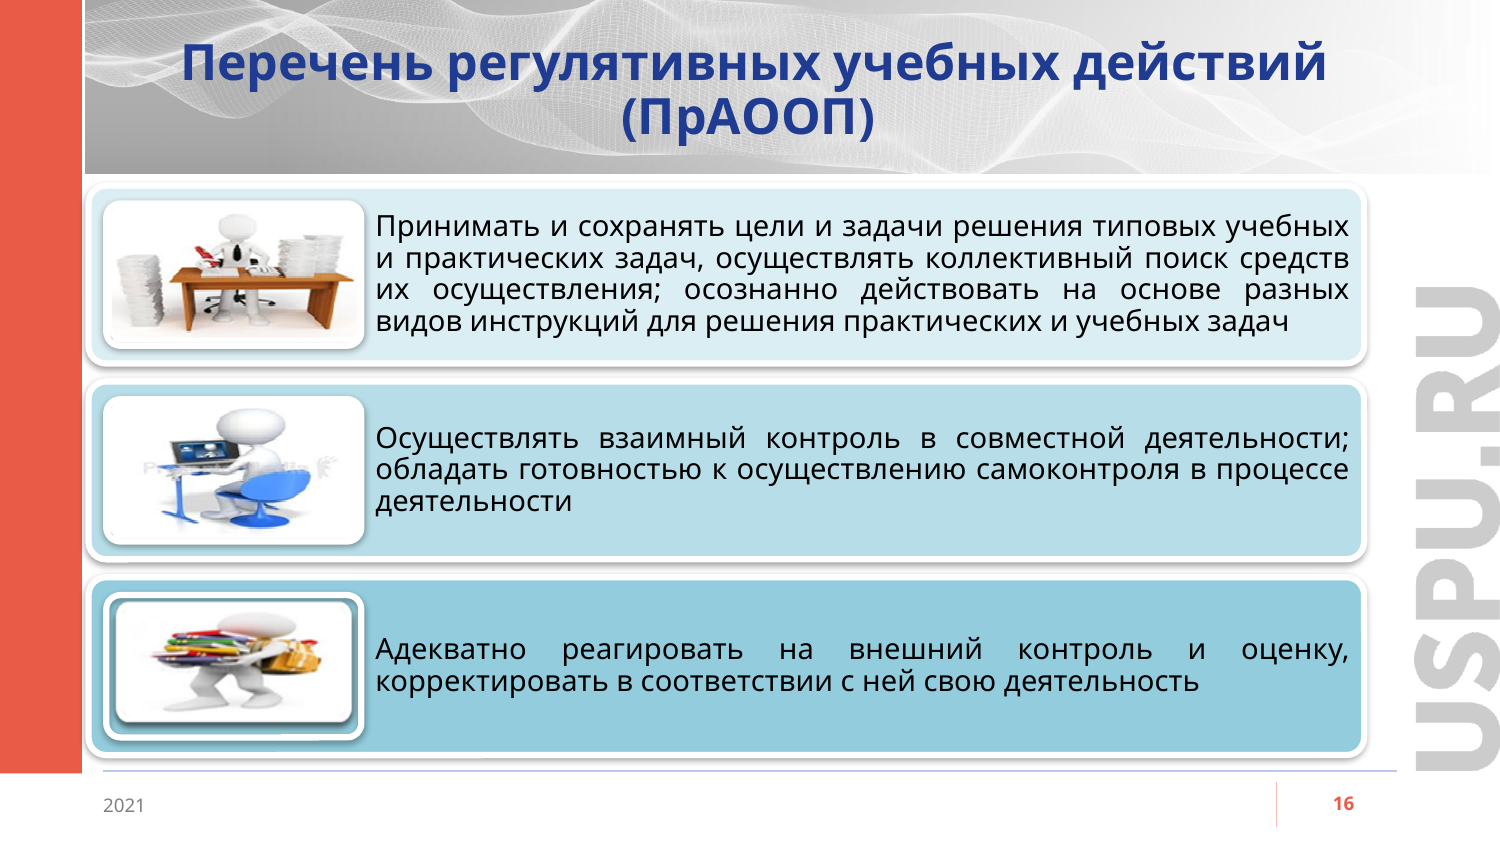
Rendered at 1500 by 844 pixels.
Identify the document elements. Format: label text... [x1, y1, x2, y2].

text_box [88, 185, 1365, 756]
picture [84, 0, 1500, 175]
slide_number 16 [1290, 782, 1397, 827]
slide_number 2021 [103, 782, 263, 827]
text_box [0, 0, 84, 775]
picture [1414, 287, 1500, 772]
